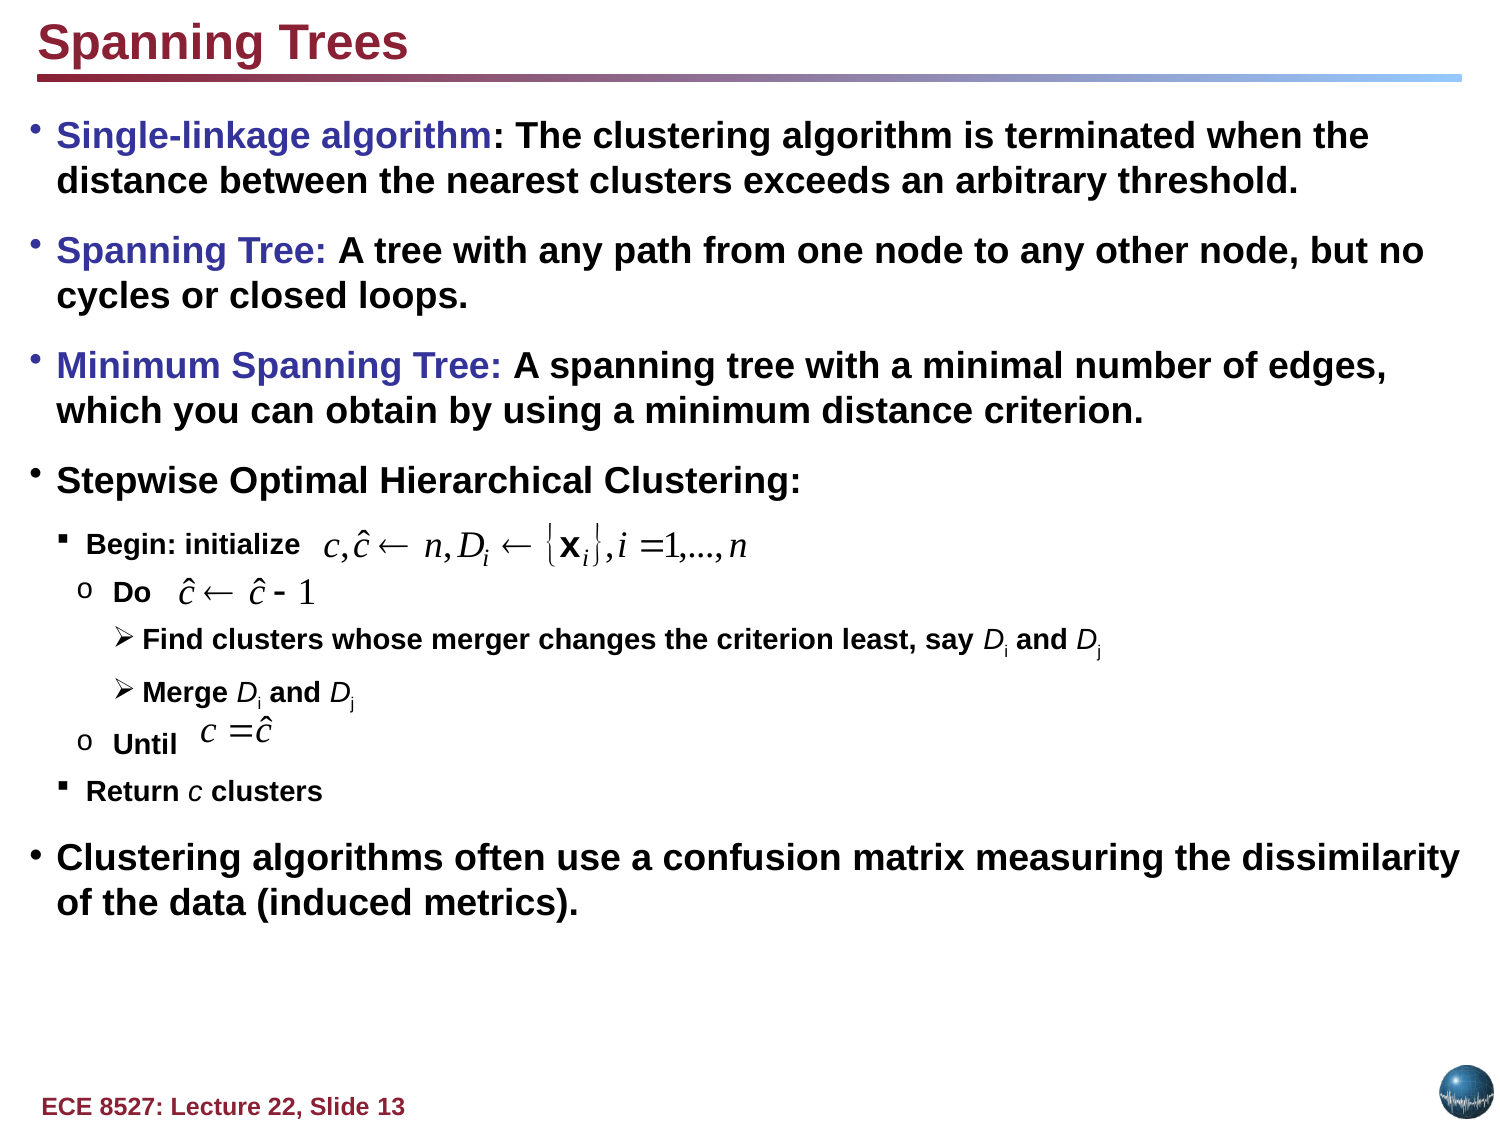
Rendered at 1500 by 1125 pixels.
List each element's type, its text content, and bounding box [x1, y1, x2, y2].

picture [1439, 1065, 1494, 1119]
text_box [196, 711, 277, 750]
text_box Spanning Trees [37, 9, 1163, 70]
text_box Single-linkage algorithm: The clustering algorithm is terminated when the distance between the nearest clusters exceeds an arbitrary threshold. Spanning Tree: A tree with any path from one node to any other node, but no cycles or closed loops. Minimum Spanning Tree: A spanning tree with a minimal number of edges, which you can obtain by using a minimum distance criterion. Stepwise Optimal Hierarchical Clustering: Begin: initialize Do Find clusters whose merger changes the criterion least, say Di and Dj Merge Di and Dj Until Return c clusters Clustering algorithms often use a confusion matrix measuring the dissimilarity of the data (induced metrics). [29, 110, 1463, 1106]
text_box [175, 573, 318, 612]
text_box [320, 523, 752, 572]
